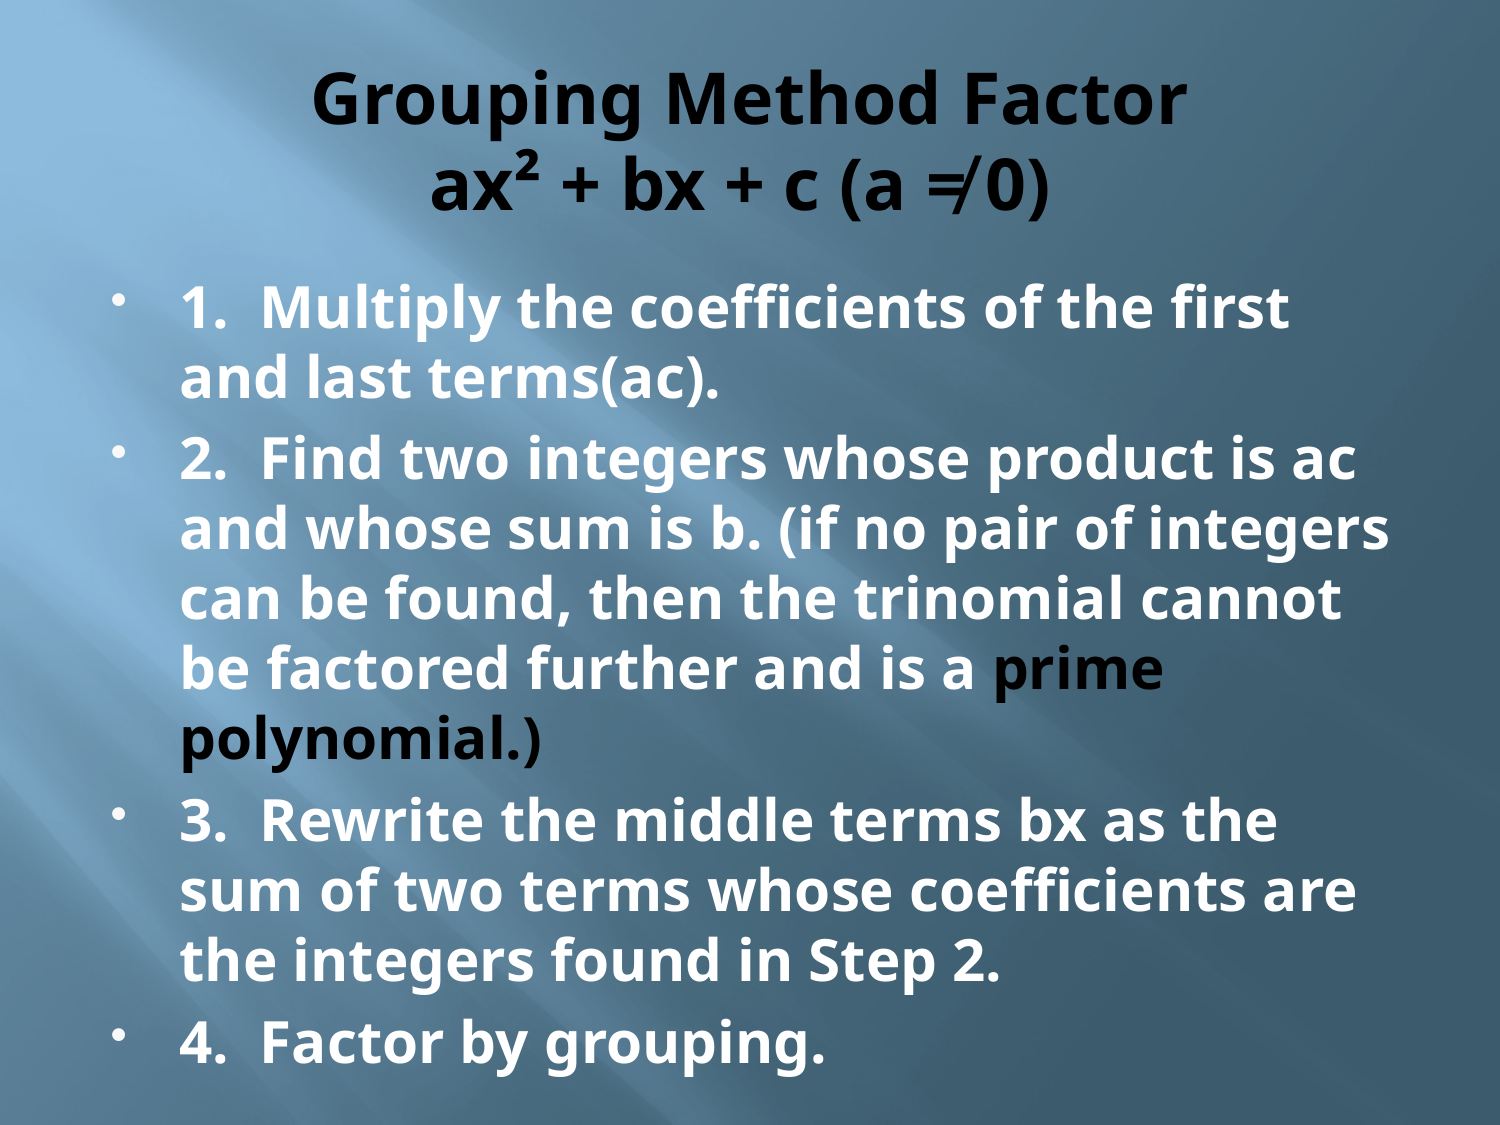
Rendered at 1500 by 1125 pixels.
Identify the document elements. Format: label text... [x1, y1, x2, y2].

title Grouping Method Factor ax² + bx + c (a ≠ 0) [75, 45, 1425, 233]
list 1. Multiply the coefficients of the first and last terms(ac). 2. Find two integers whose product is ac and whose sum is b. (if no pair of integers can be found, then the trinomial cannot be factored further and is a prime polynomial.) 3. Rewrite the middle terms bx as the sum of two terms whose coefficients are the integers found in Step 2. 4. Factor by grouping. [75, 262, 1425, 1035]
